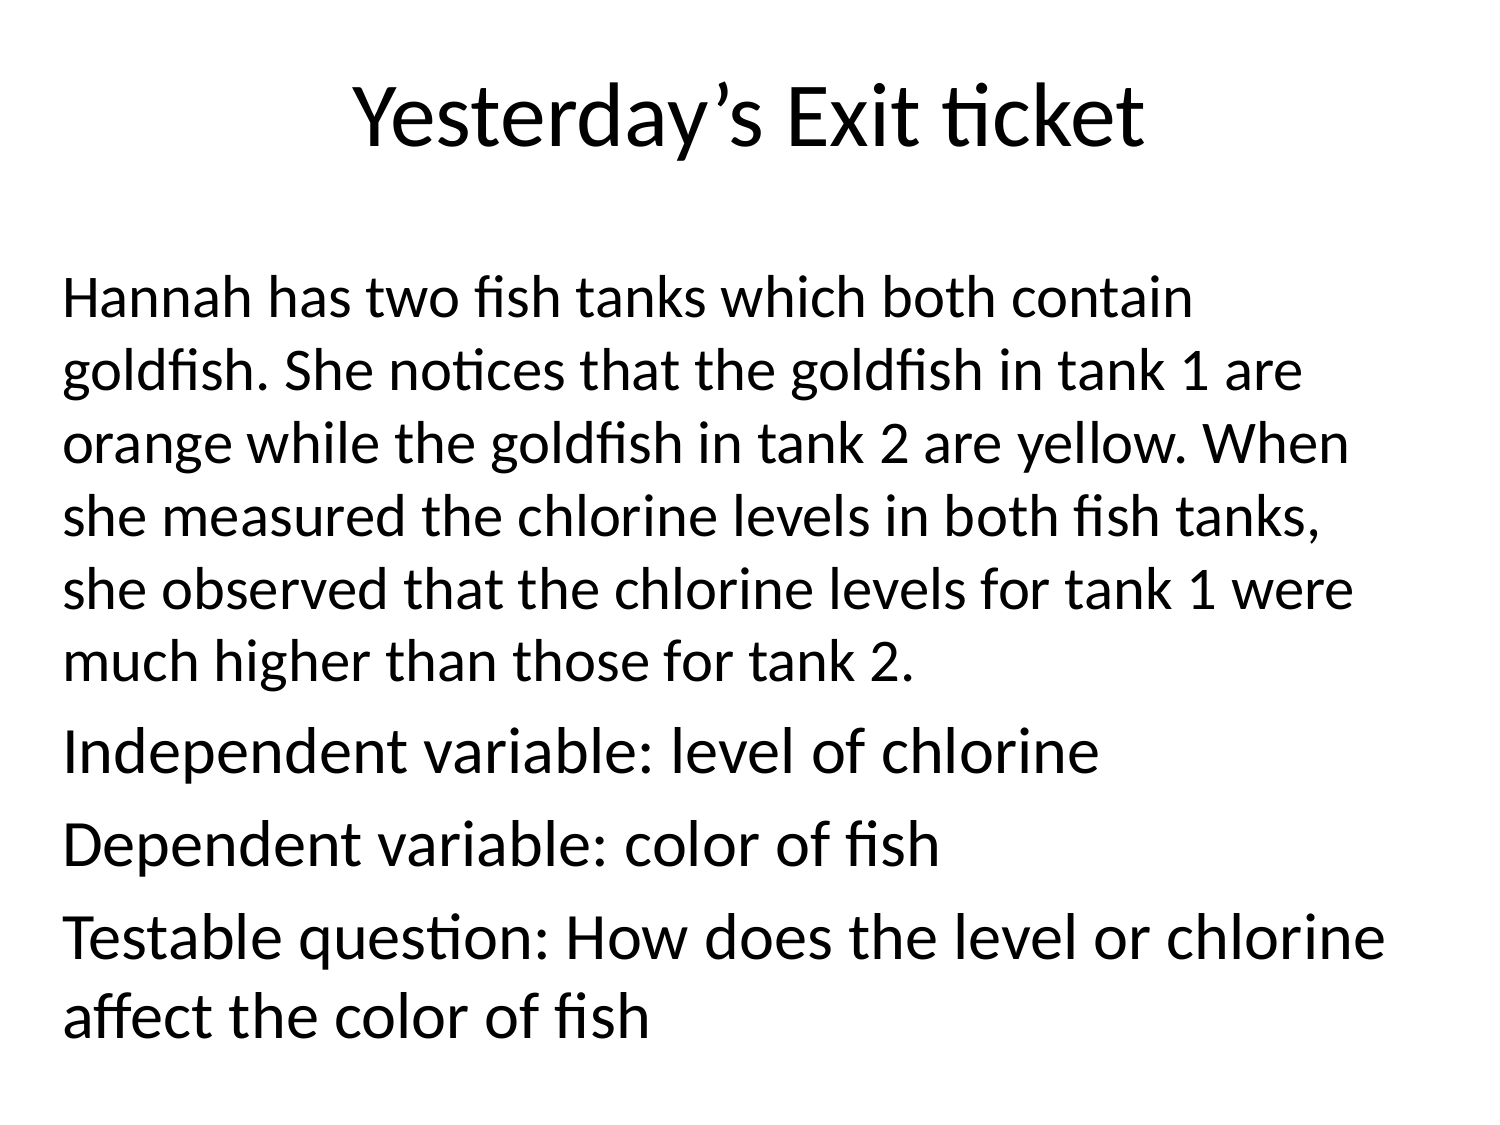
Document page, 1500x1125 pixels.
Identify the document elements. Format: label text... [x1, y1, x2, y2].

list Hannah has two fish tanks which both contain goldfish. She notices that the goldfish in tank 1 are orange while the goldfish in tank 2 are yellow. When she measured the chlorine levels in both fish tanks, she observed that the chlorine levels for tank 1 were much higher than those for tank 2. Independent variable: level of chlorine Dependent variable: color of fish Testable question: How does the level or chlorine affect the color of fish [47, 249, 1425, 1066]
title Yesterday’s Exit ticket [90, 0, 1410, 220]
